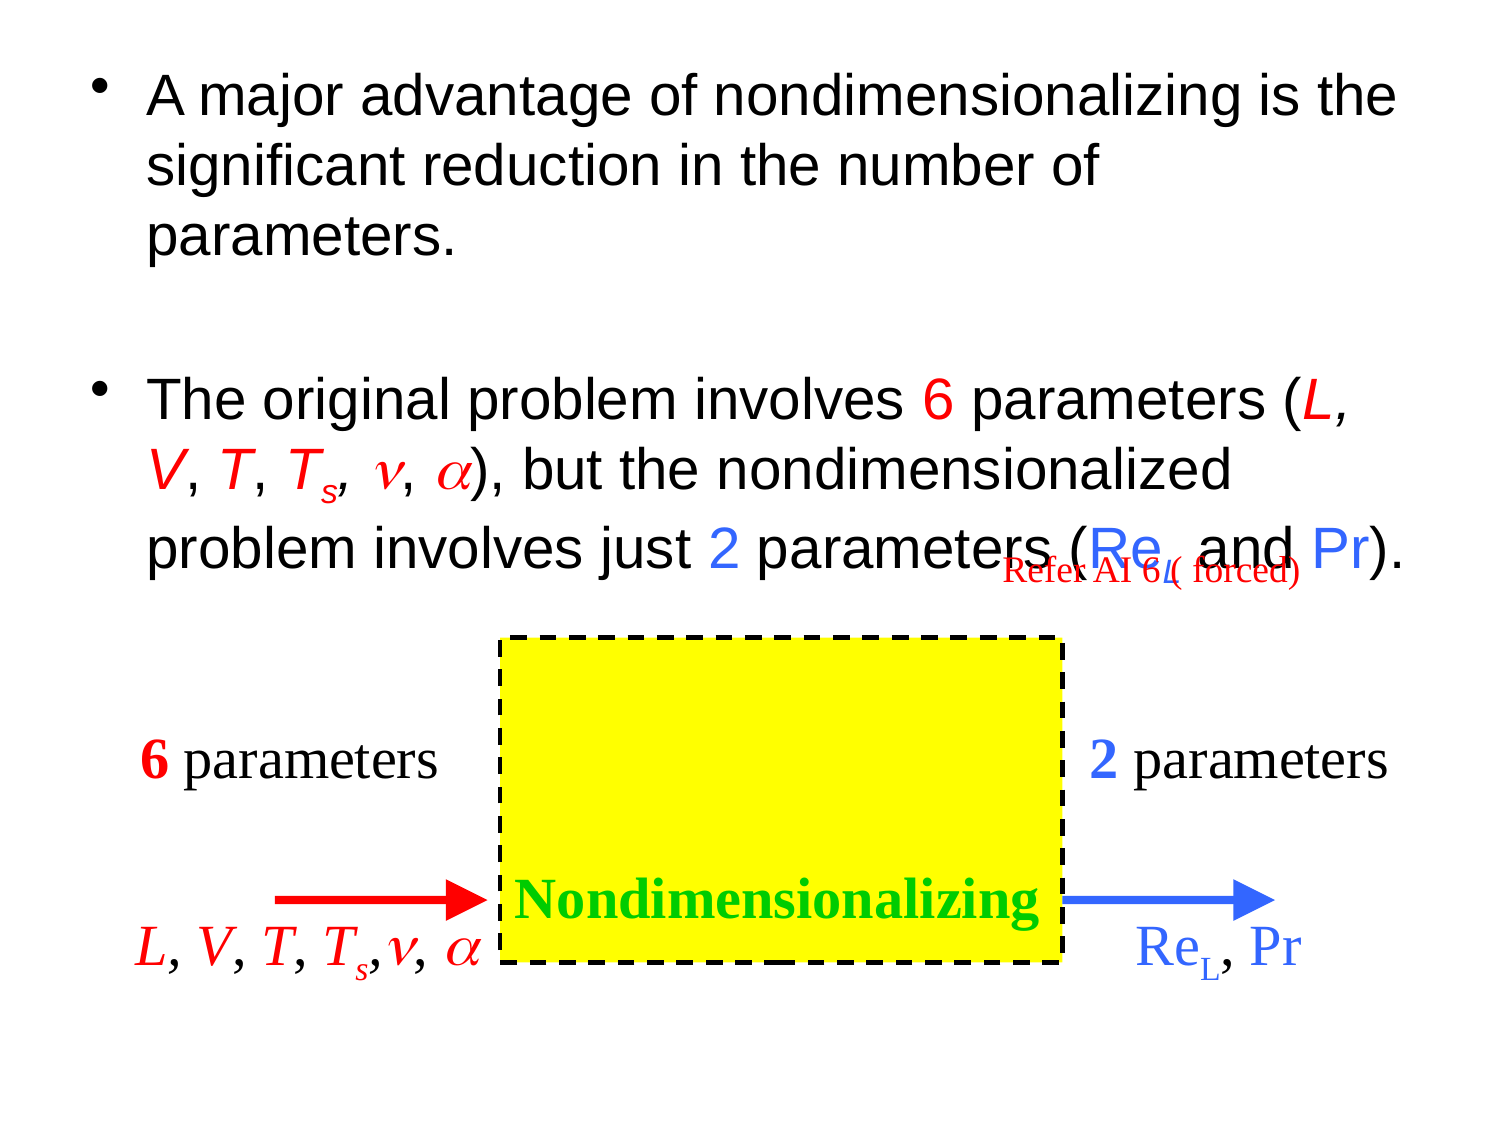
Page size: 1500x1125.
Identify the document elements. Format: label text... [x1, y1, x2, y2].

text_box 2 parameters [1075, 712, 1405, 798]
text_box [87, 899, 513, 986]
list A major advantage of nondimensionalizing is the significant reduction in the number of parameters. The original problem involves 6 parameters (L, V, T, Ts, n, a), but the nondimensionalized problem involves just 2 parameters (ReL and Pr). [74, 49, 1426, 793]
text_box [499, 637, 1063, 963]
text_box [1062, 899, 1326, 986]
text_box 6 parameters [125, 712, 455, 798]
text_box Refer AI 6 ( forced) [987, 537, 1363, 598]
